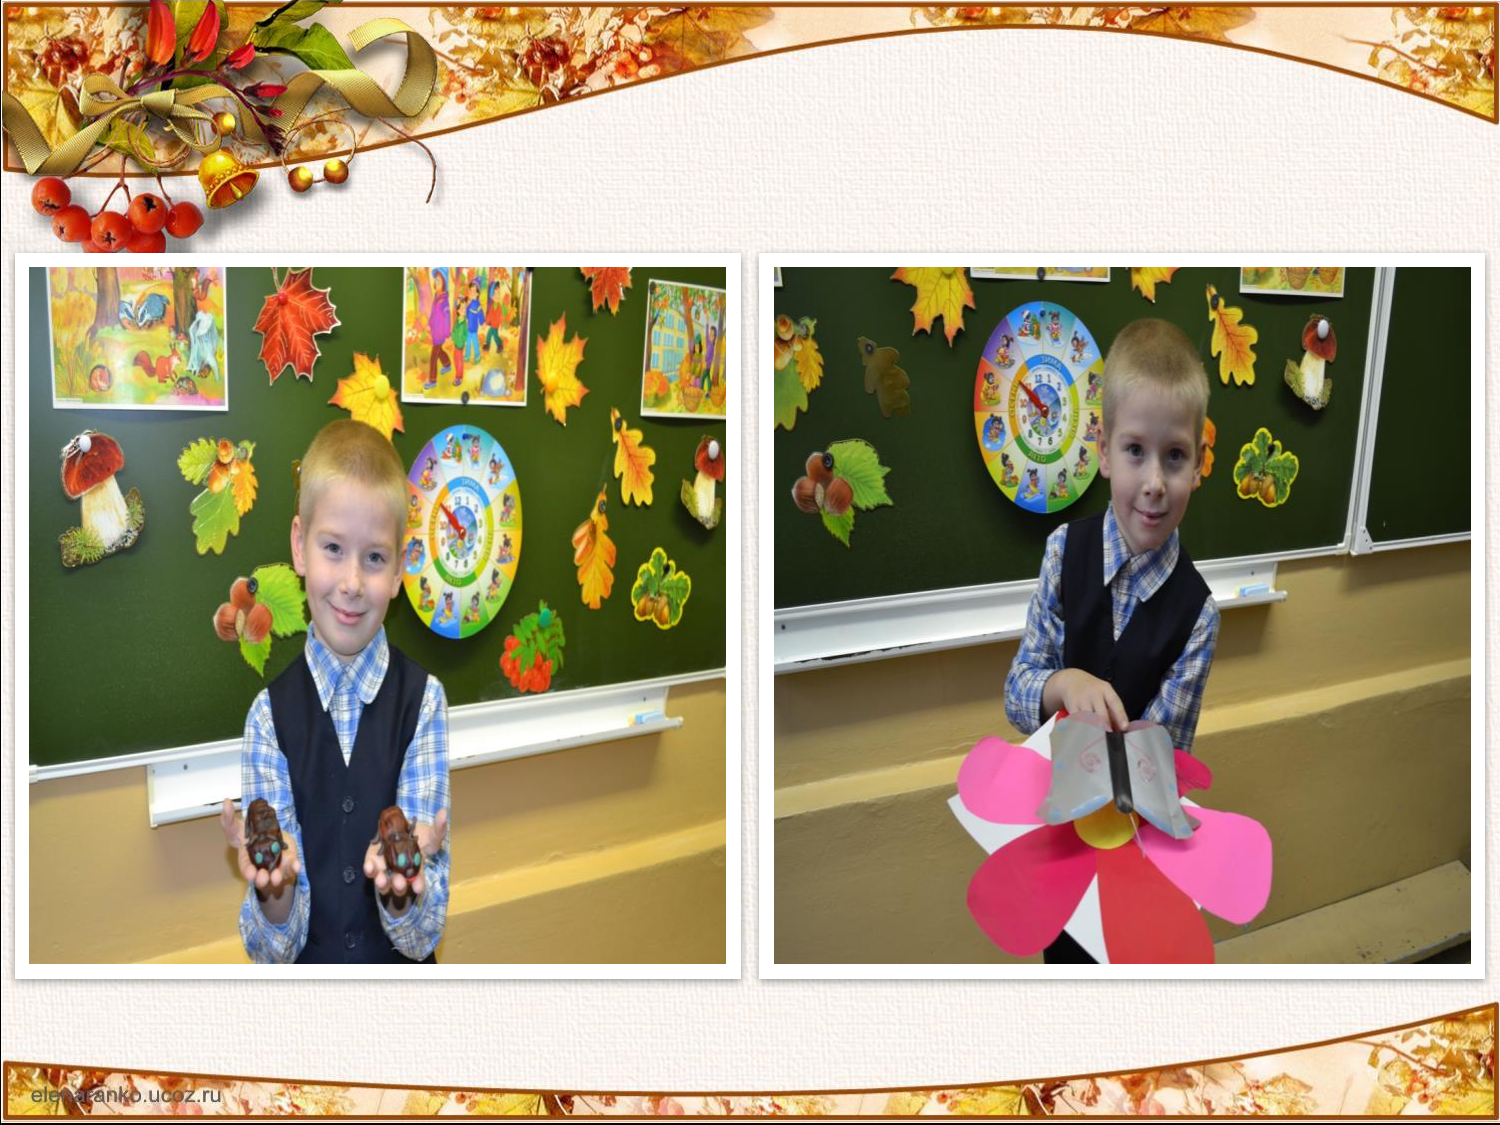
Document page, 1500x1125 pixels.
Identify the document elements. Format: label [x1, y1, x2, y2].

list [773, 266, 1471, 965]
picture [0, 0, 1500, 1125]
list [29, 266, 727, 965]
